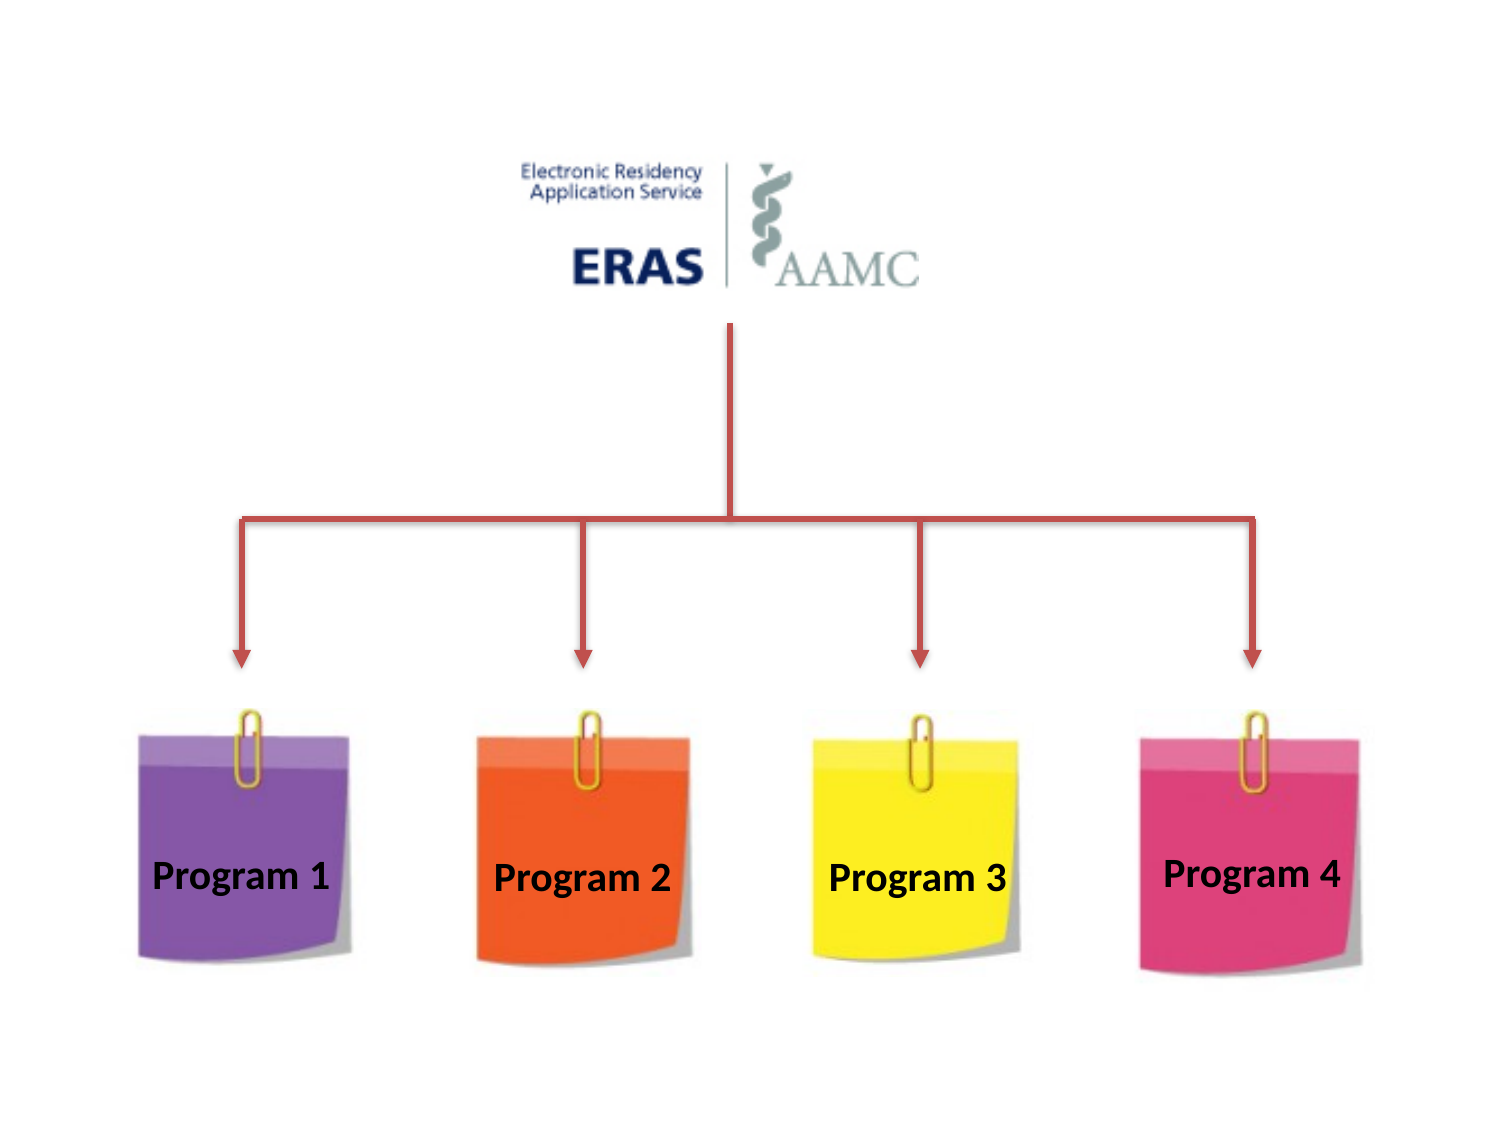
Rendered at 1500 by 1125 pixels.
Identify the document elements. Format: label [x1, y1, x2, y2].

picture [519, 119, 919, 291]
picture [469, 708, 702, 977]
picture [1134, 709, 1375, 993]
picture [801, 709, 1035, 977]
picture [114, 708, 369, 977]
